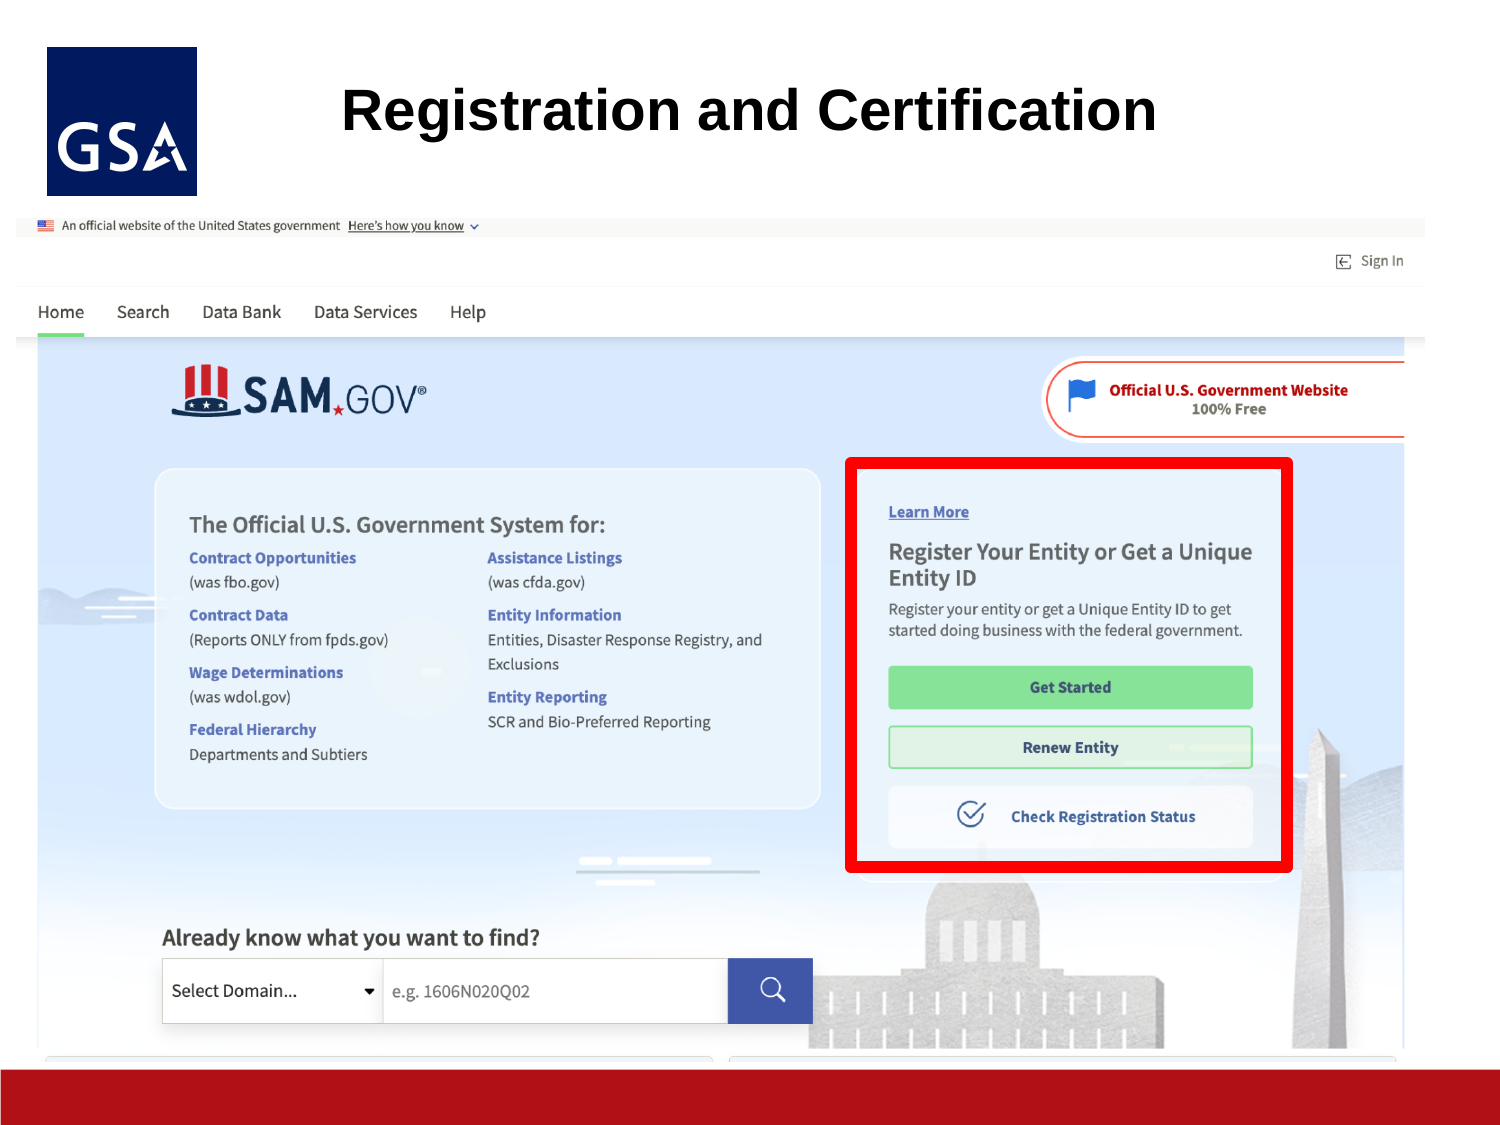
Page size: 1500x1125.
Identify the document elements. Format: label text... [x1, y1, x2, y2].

picture [16, 218, 1426, 1062]
title Registration and Certification [75, 56, 1425, 195]
picture [47, 47, 197, 196]
